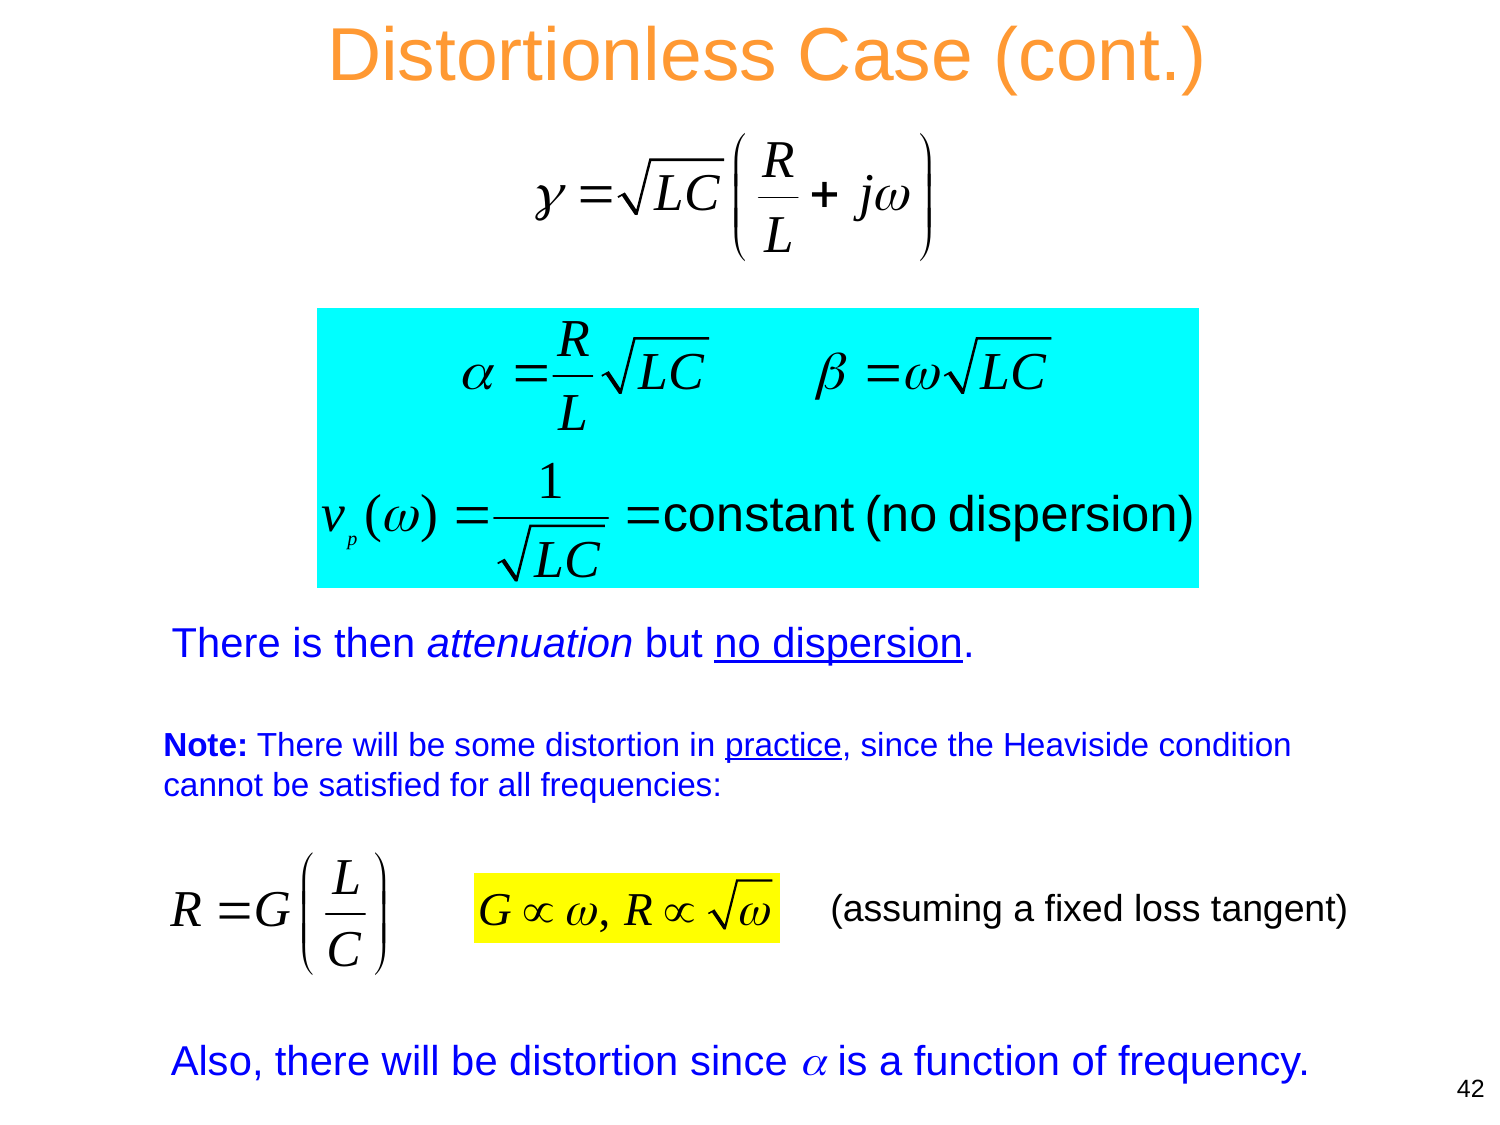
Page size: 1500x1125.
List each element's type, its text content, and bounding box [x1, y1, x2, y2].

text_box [316, 308, 1199, 589]
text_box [163, 842, 400, 986]
text_box (assuming a fixed loss tangent) [815, 876, 1364, 937]
text_box Note: There will be some distortion in practice, since the Heaviside condition cannot be satisfied for all frequencies: [148, 715, 1405, 811]
text_box There is then attenuation but no dispersion. [156, 608, 1413, 674]
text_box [528, 124, 944, 271]
text_box Also, there will be distortion since  is a function of frequency. [156, 1026, 1325, 1092]
slide_number 42 [1187, 1050, 1500, 1125]
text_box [474, 872, 781, 944]
text_box Distortionless Case (cont.) [202, 0, 1332, 104]
